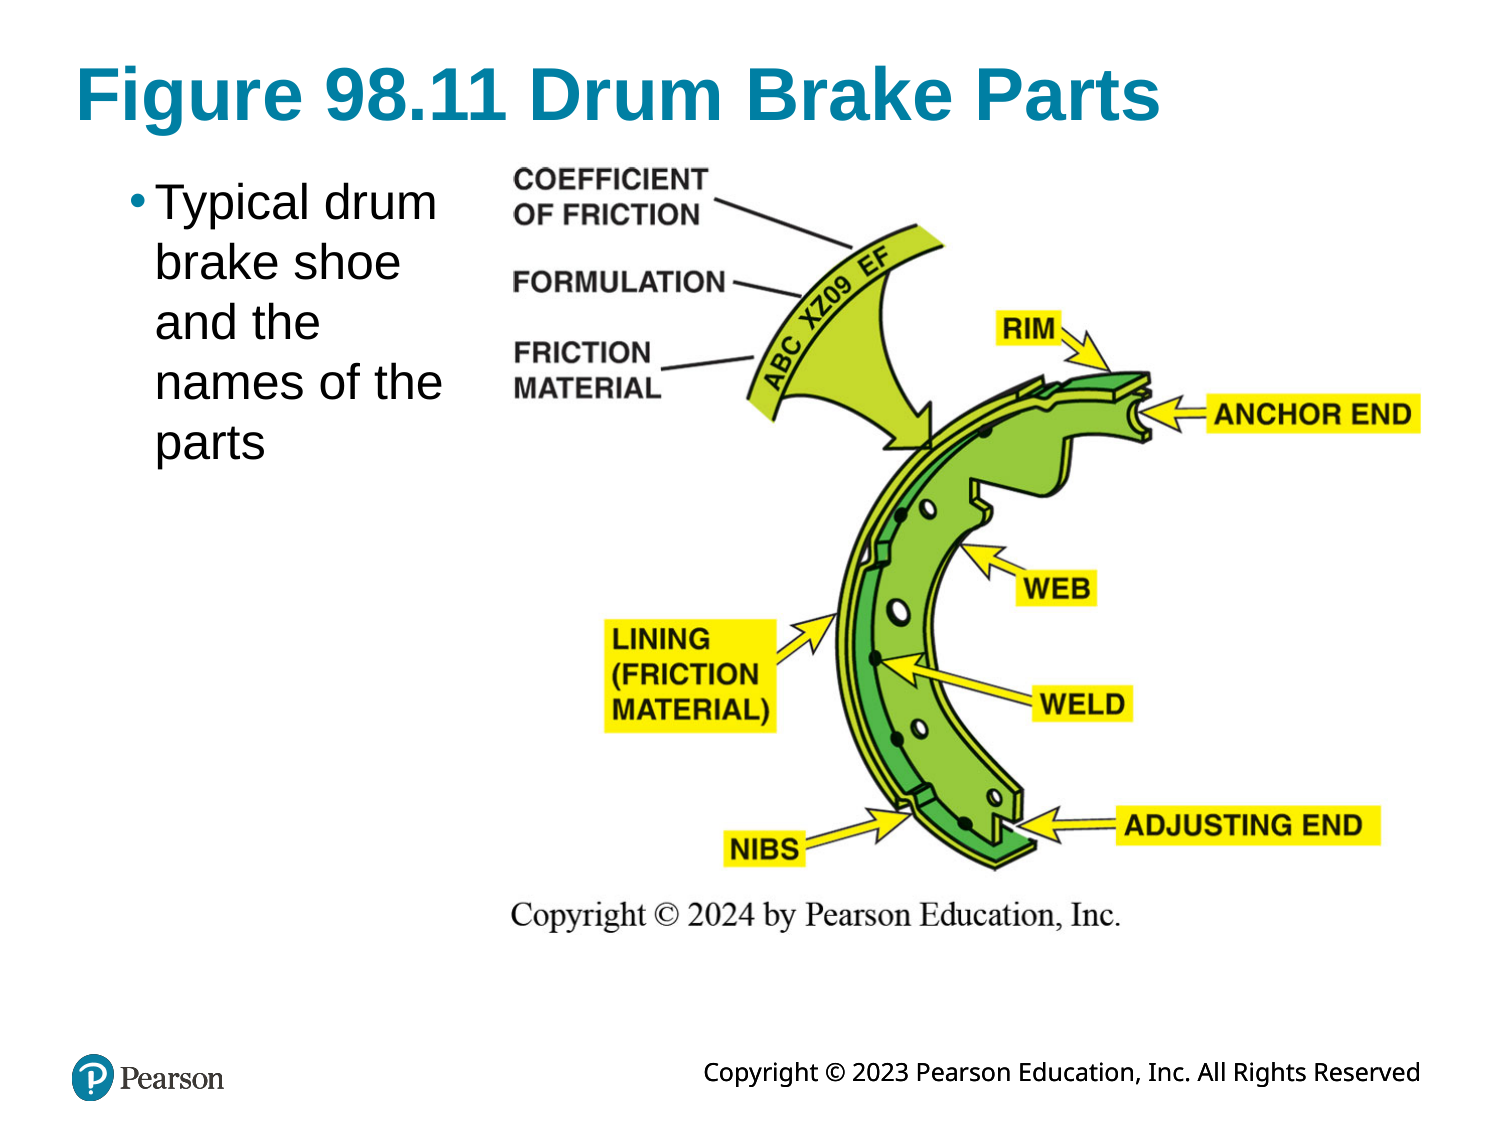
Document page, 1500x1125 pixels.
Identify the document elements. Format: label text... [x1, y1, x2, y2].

picture [72, 1054, 87, 1070]
picture [98, 1054, 224, 1101]
title Figure 98.11 Drum Brake Parts [75, 37, 1425, 144]
picture [72, 1088, 83, 1101]
picture [80, 1063, 106, 1088]
list Typical drum brake shoe and the names of the parts [112, 162, 480, 481]
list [510, 162, 1422, 935]
